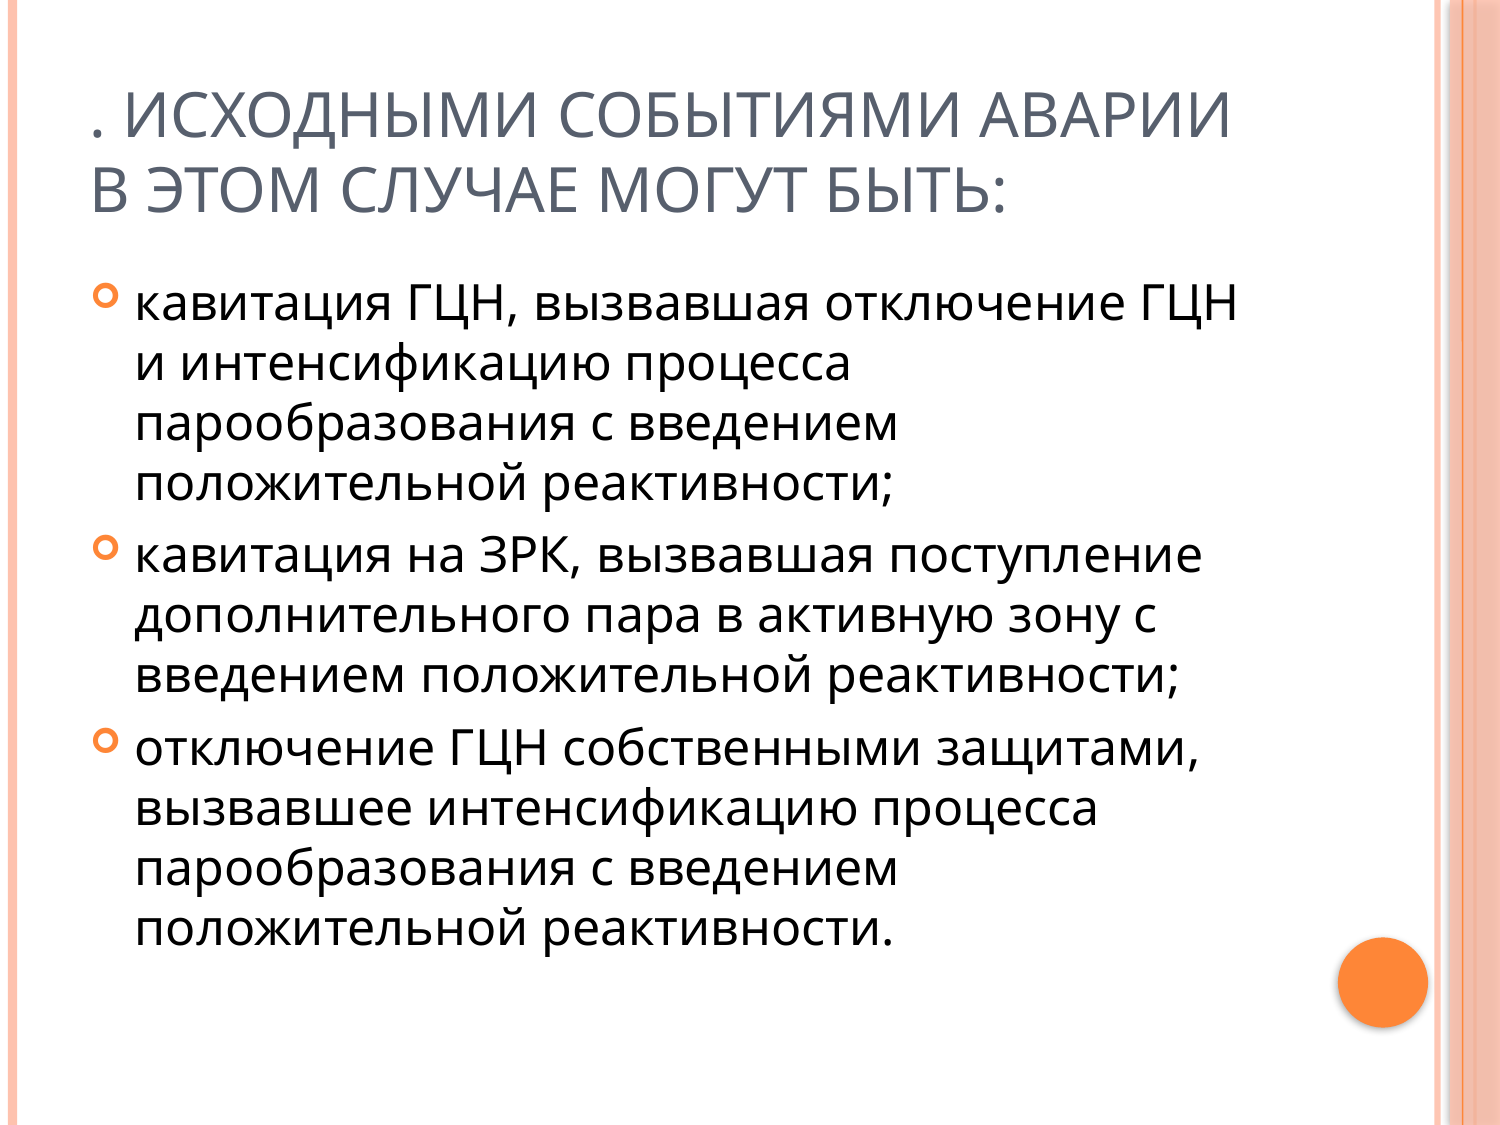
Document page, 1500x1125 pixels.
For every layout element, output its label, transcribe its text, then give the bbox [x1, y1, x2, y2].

list кавитация ГЦН, вызвавшая отключение ГЦН и интенсификацию процесса парообразования с введением положительной реактивности; кавитация на ЗРК, вызвавшая поступление дополнительного пара в активную зону с введением положительной реактивности; отключение ГЦН собственными защитами, вызвавшее интенсификацию процесса парообразования с введением положительной реактивности. [74, 262, 1301, 1063]
title . Исходными событиями аварии в этом случае могут быть: [75, 45, 1300, 233]
